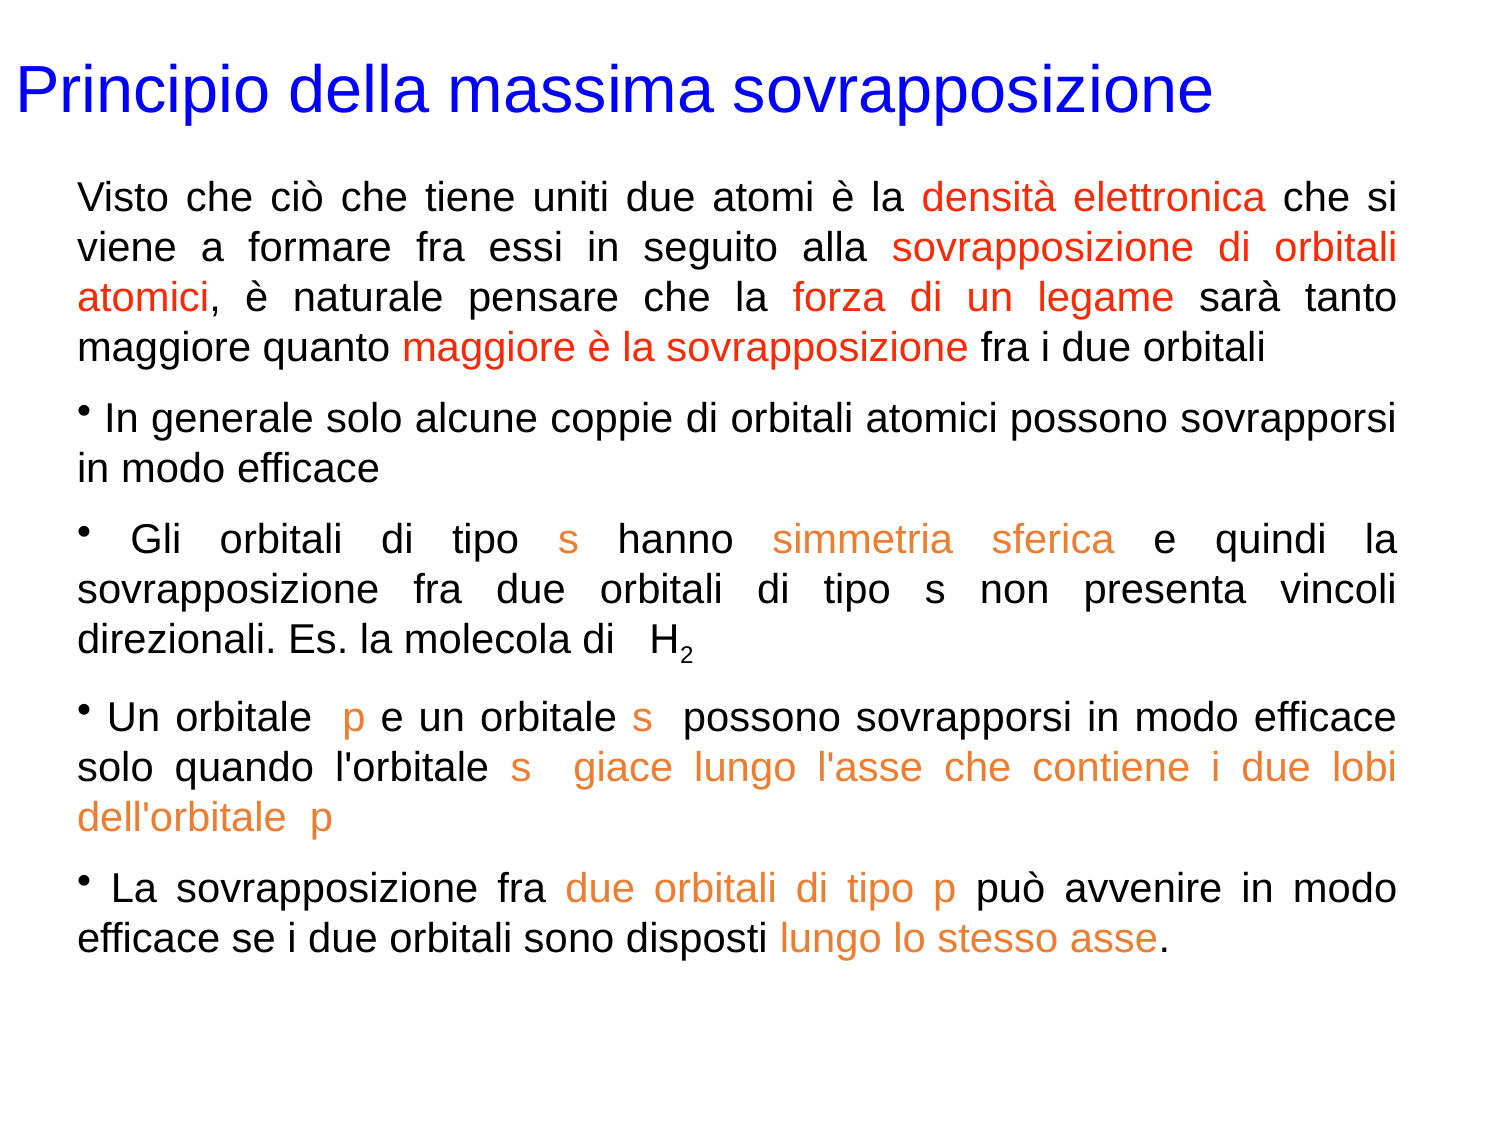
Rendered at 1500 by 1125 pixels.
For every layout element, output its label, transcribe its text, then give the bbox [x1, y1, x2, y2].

title Principio della massima sovrapposizione [0, 0, 1275, 188]
text_box Visto che ciò che tiene uniti due atomi è la densità elettronica che si viene a formare fra essi in seguito alla sovrapposizione di orbitali atomici, è naturale pensare che la forza di un legame sarà tanto maggiore quanto maggiore è la sovrapposizione fra i due orbitali In generale solo alcune coppie di orbitali atomici possono sovrapporsi in modo efficace Gli orbitali di tipo s hanno simmetria sferica e quindi la sovrapposizione fra due orbitali di tipo s non presenta vincoli direzionali. Es. la molecola di H2 Un orbitale p e un orbitale s possono sovrapporsi in modo efficace solo quando l'orbitale s giace lungo l'asse che contiene i due lobi dell'orbitale p La sovrapposizione fra due orbitali di tipo p può avvenire in modo efficace se i due orbitali sono disposti lungo lo stesso asse. [62, 162, 1413, 968]
